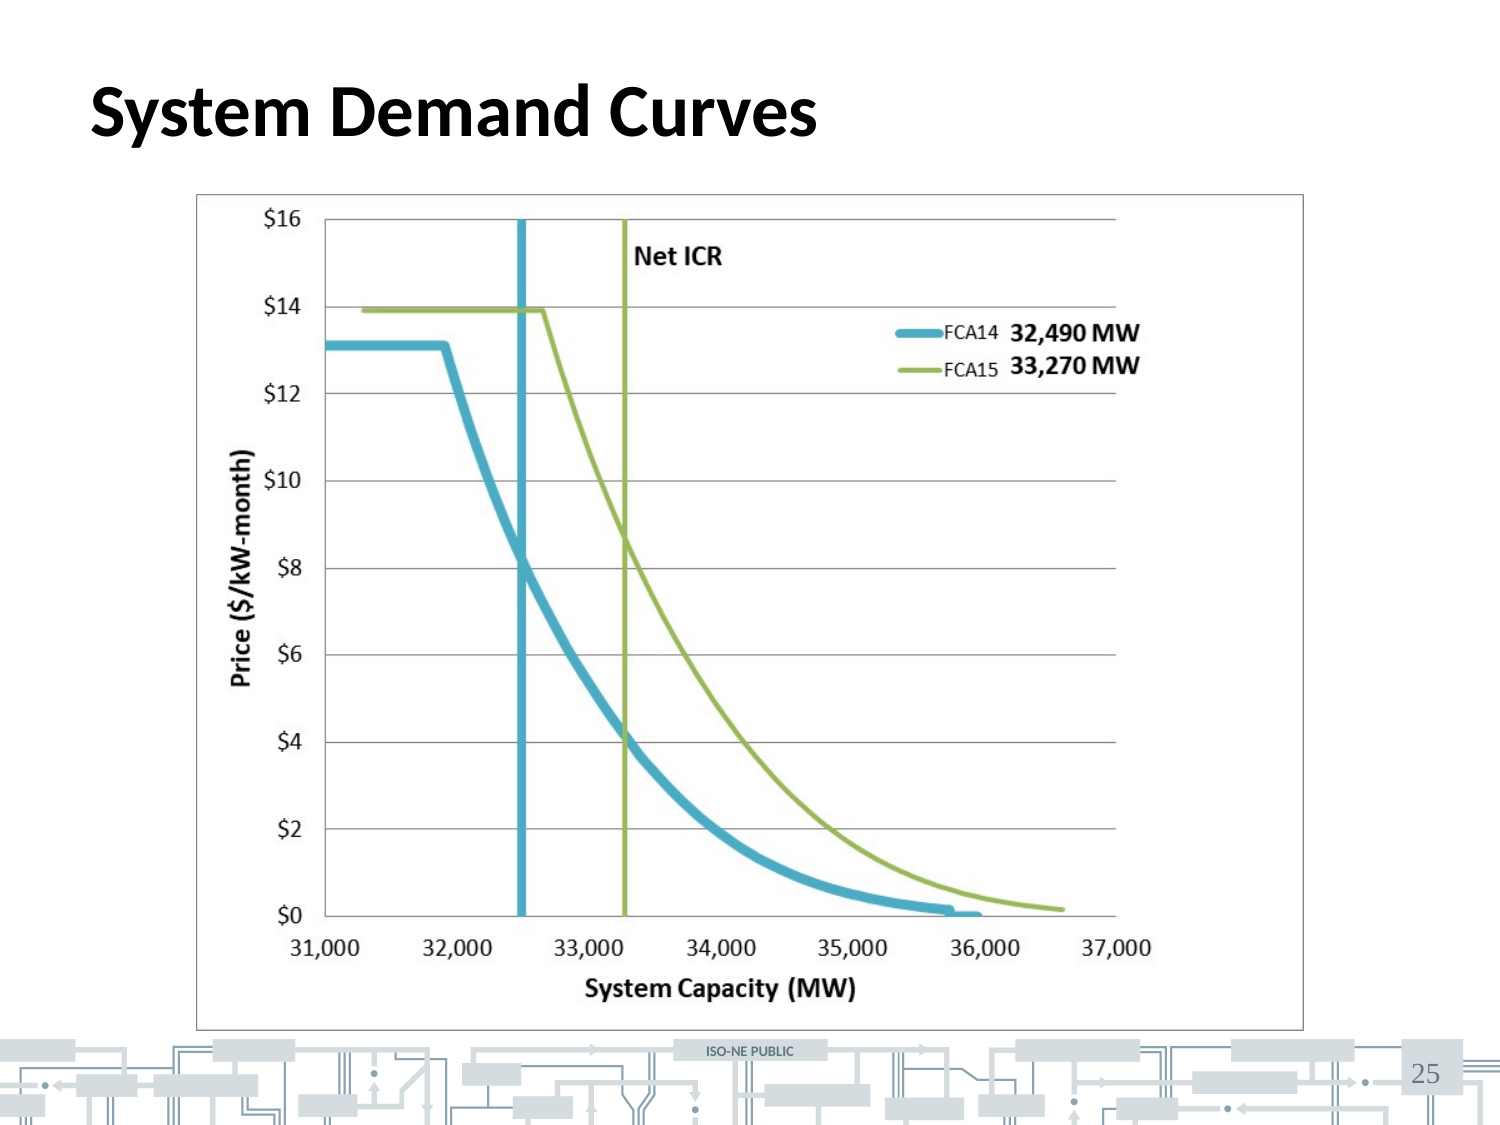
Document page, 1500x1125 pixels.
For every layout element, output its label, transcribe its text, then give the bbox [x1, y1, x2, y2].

title System Demand Curves [75, 12, 1425, 200]
picture [0, 194, 1500, 1125]
slide_number 25 [1400, 1050, 1452, 1094]
